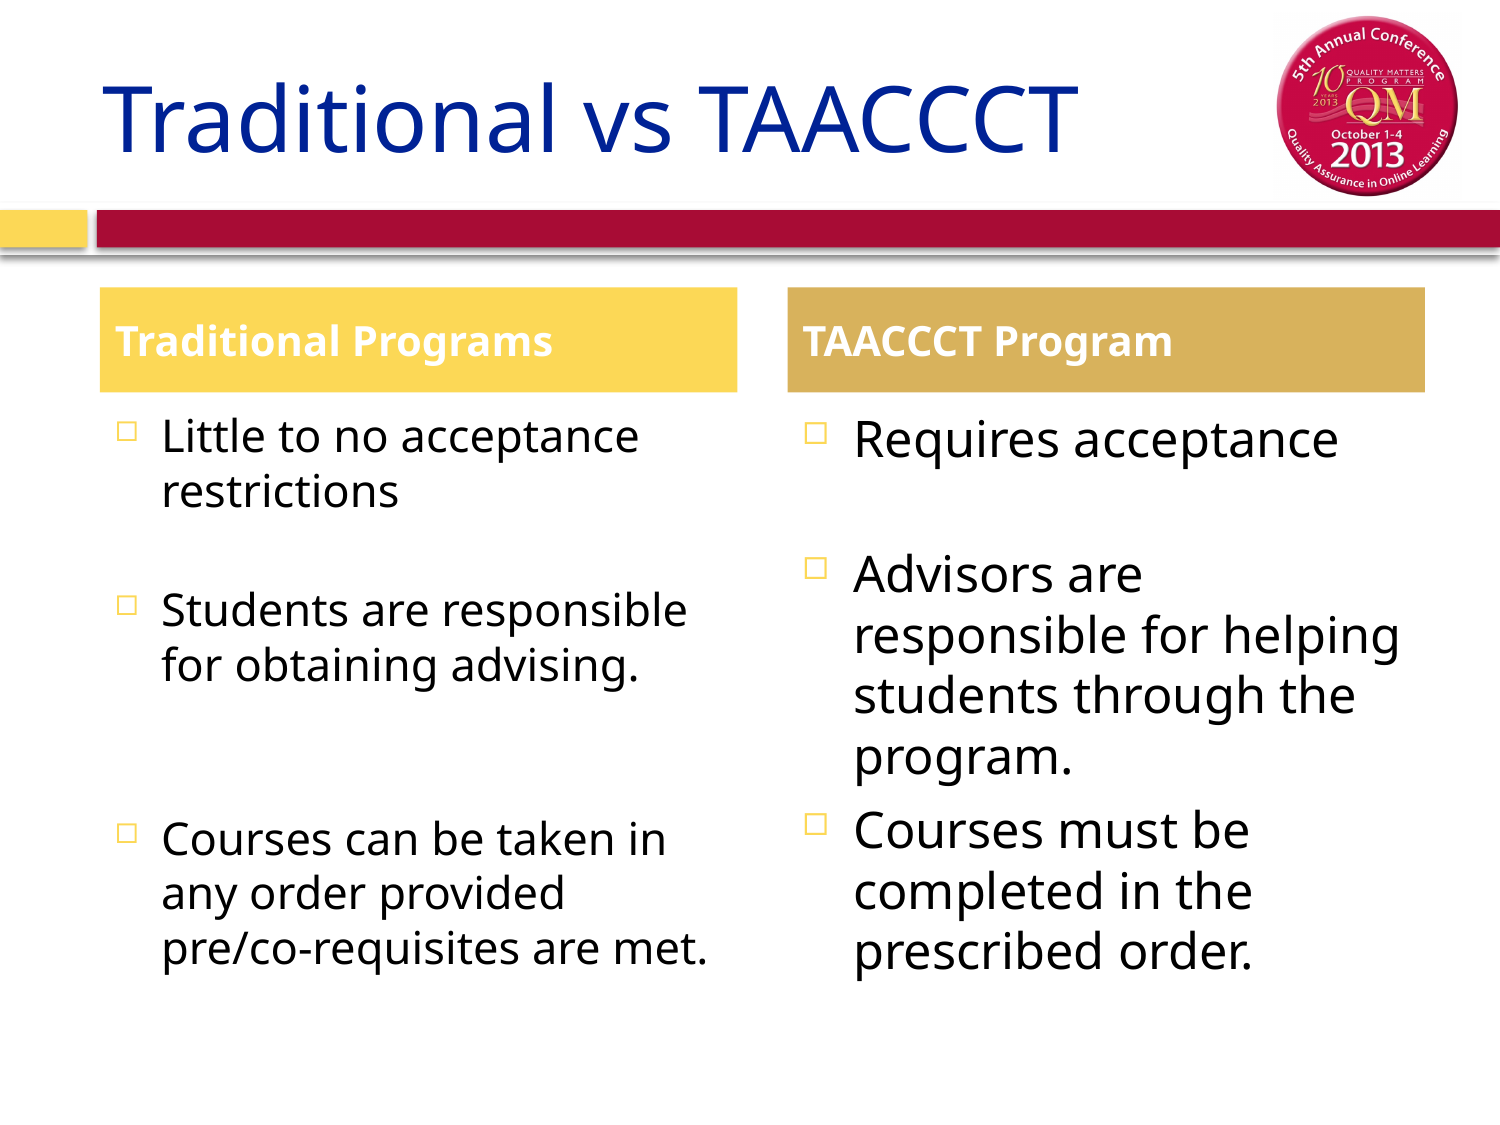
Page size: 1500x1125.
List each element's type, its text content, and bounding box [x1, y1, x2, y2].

list TAACCCT Program [787, 287, 1425, 393]
list Little to no acceptance restrictions Students are responsible for obtaining advising. Courses can be taken in any order provided pre/co-requisites are met. [99, 399, 738, 988]
list Traditional Programs [99, 287, 738, 393]
list Requires acceptance Advisors are responsible for helping students through the program. Courses must be completed in the prescribed order. [787, 399, 1425, 988]
title Traditional vs TAACCCT [87, 44, 1267, 188]
picture [1272, 12, 1462, 201]
